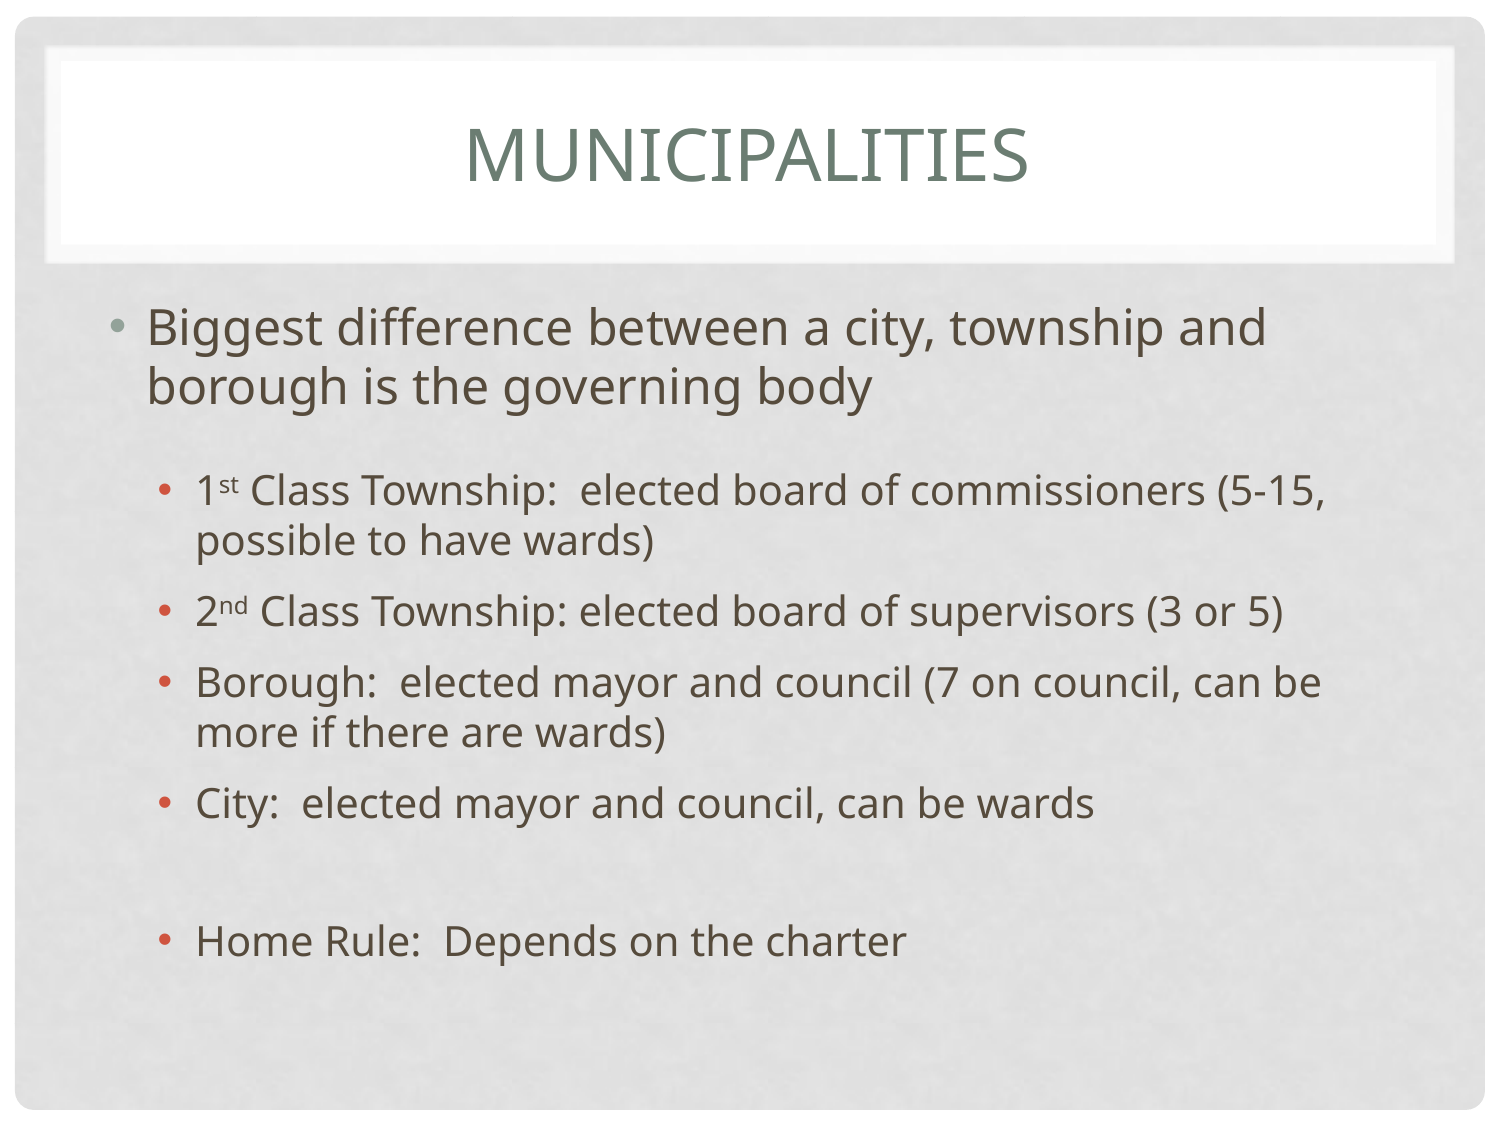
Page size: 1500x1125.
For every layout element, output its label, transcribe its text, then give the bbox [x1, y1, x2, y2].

title municipalities [69, 66, 1425, 238]
list Biggest difference between a city, township and borough is the governing body 1st Class Township: elected board of commissioners (5-15, possible to have wards) 2nd Class Township: elected board of supervisors (3 or 5) Borough: elected mayor and council (7 on council, can be more if there are wards) City: elected mayor and council, can be wards Home Rule: Depends on the charter [75, 287, 1425, 1005]
